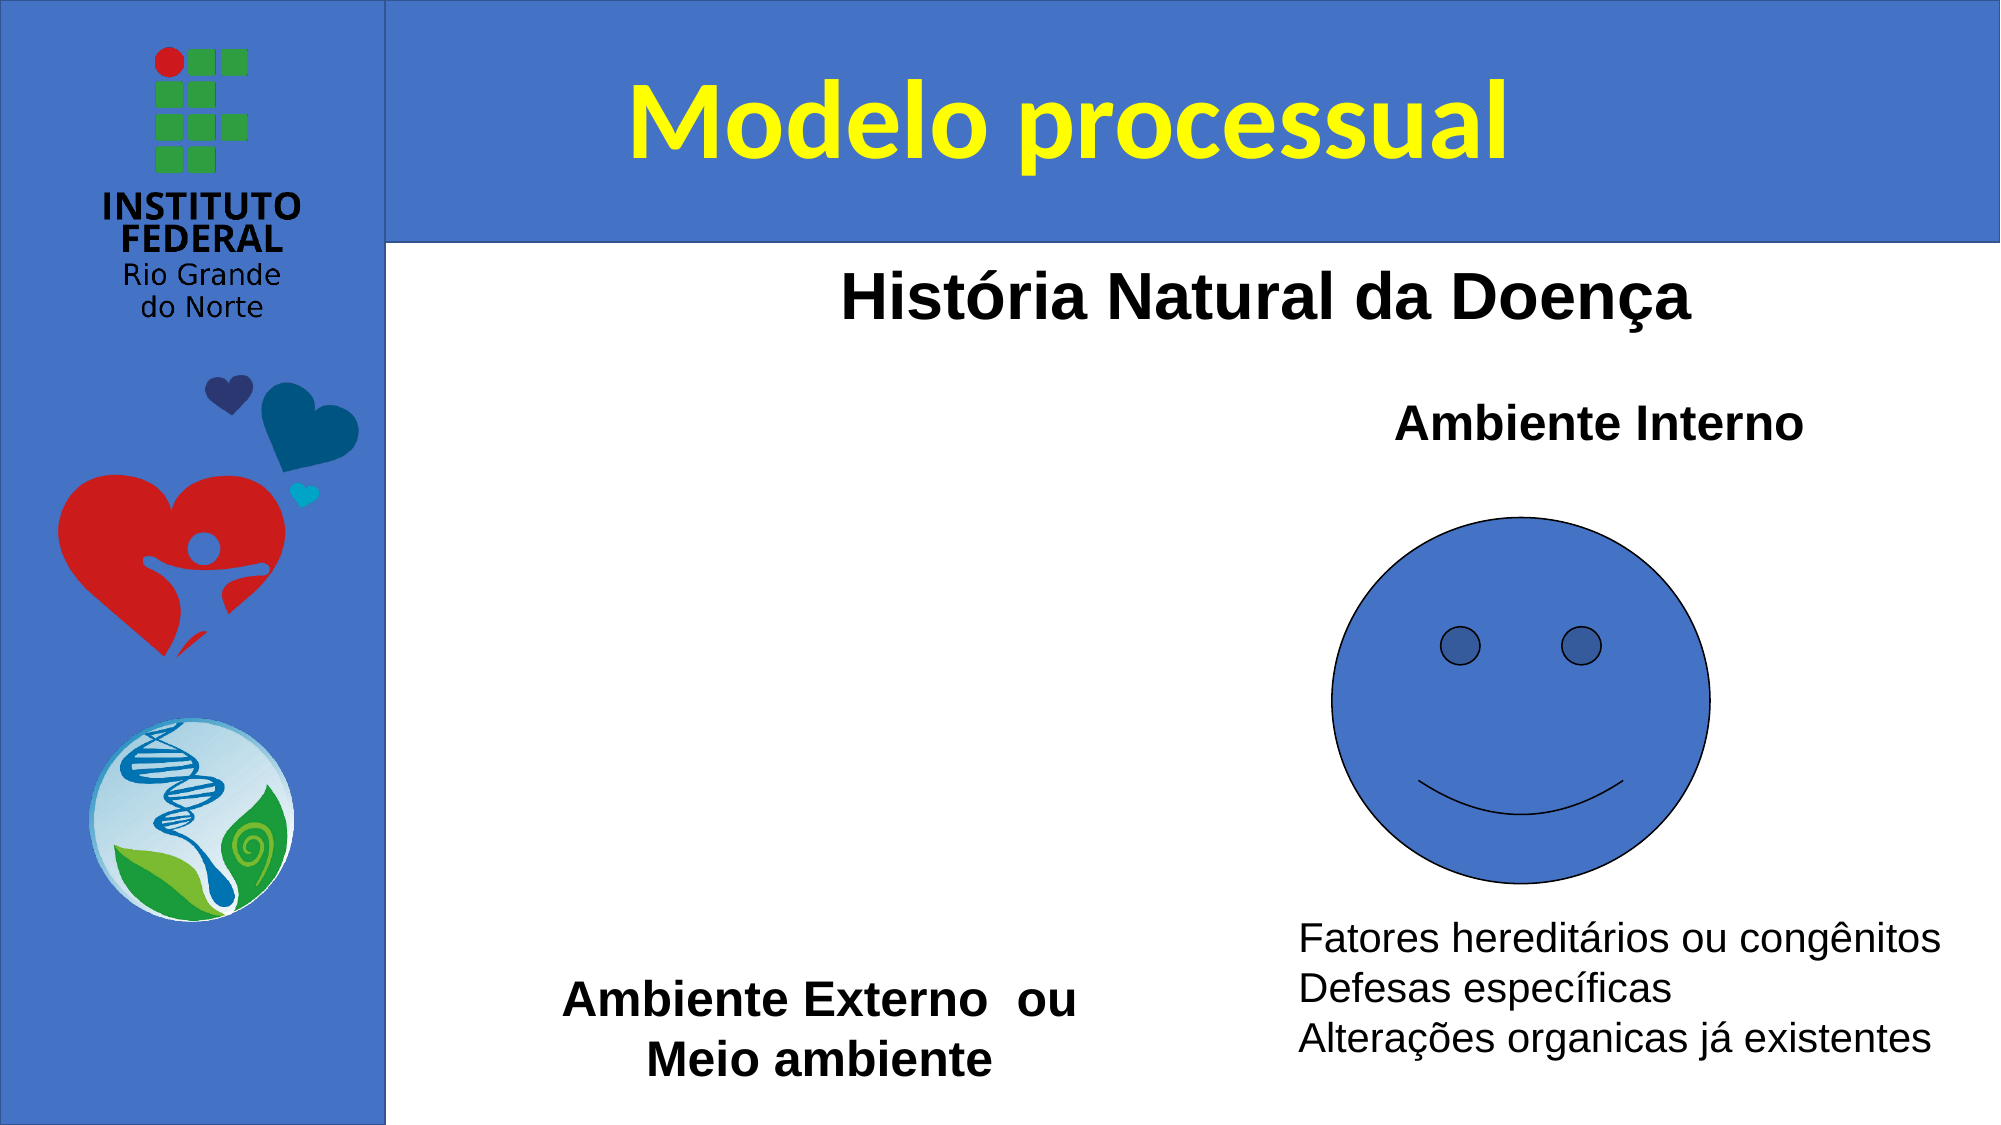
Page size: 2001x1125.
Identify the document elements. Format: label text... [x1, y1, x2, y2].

text_box Fatores hereditários ou congênitos Defesas específicas Alterações organicas já existentes [1283, 903, 1957, 1069]
text_box Modelo processual [611, 13, 1600, 231]
text_box [0, 0, 386, 1125]
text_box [480, 379, 1195, 1097]
picture [78, 710, 308, 928]
picture [58, 43, 345, 323]
text_box [1331, 517, 1711, 884]
text_box História Natural da Doença [825, 245, 1707, 341]
text_box Ambiente Interno [1378, 383, 1820, 459]
picture [44, 352, 372, 680]
text_box [384, 0, 2000, 243]
